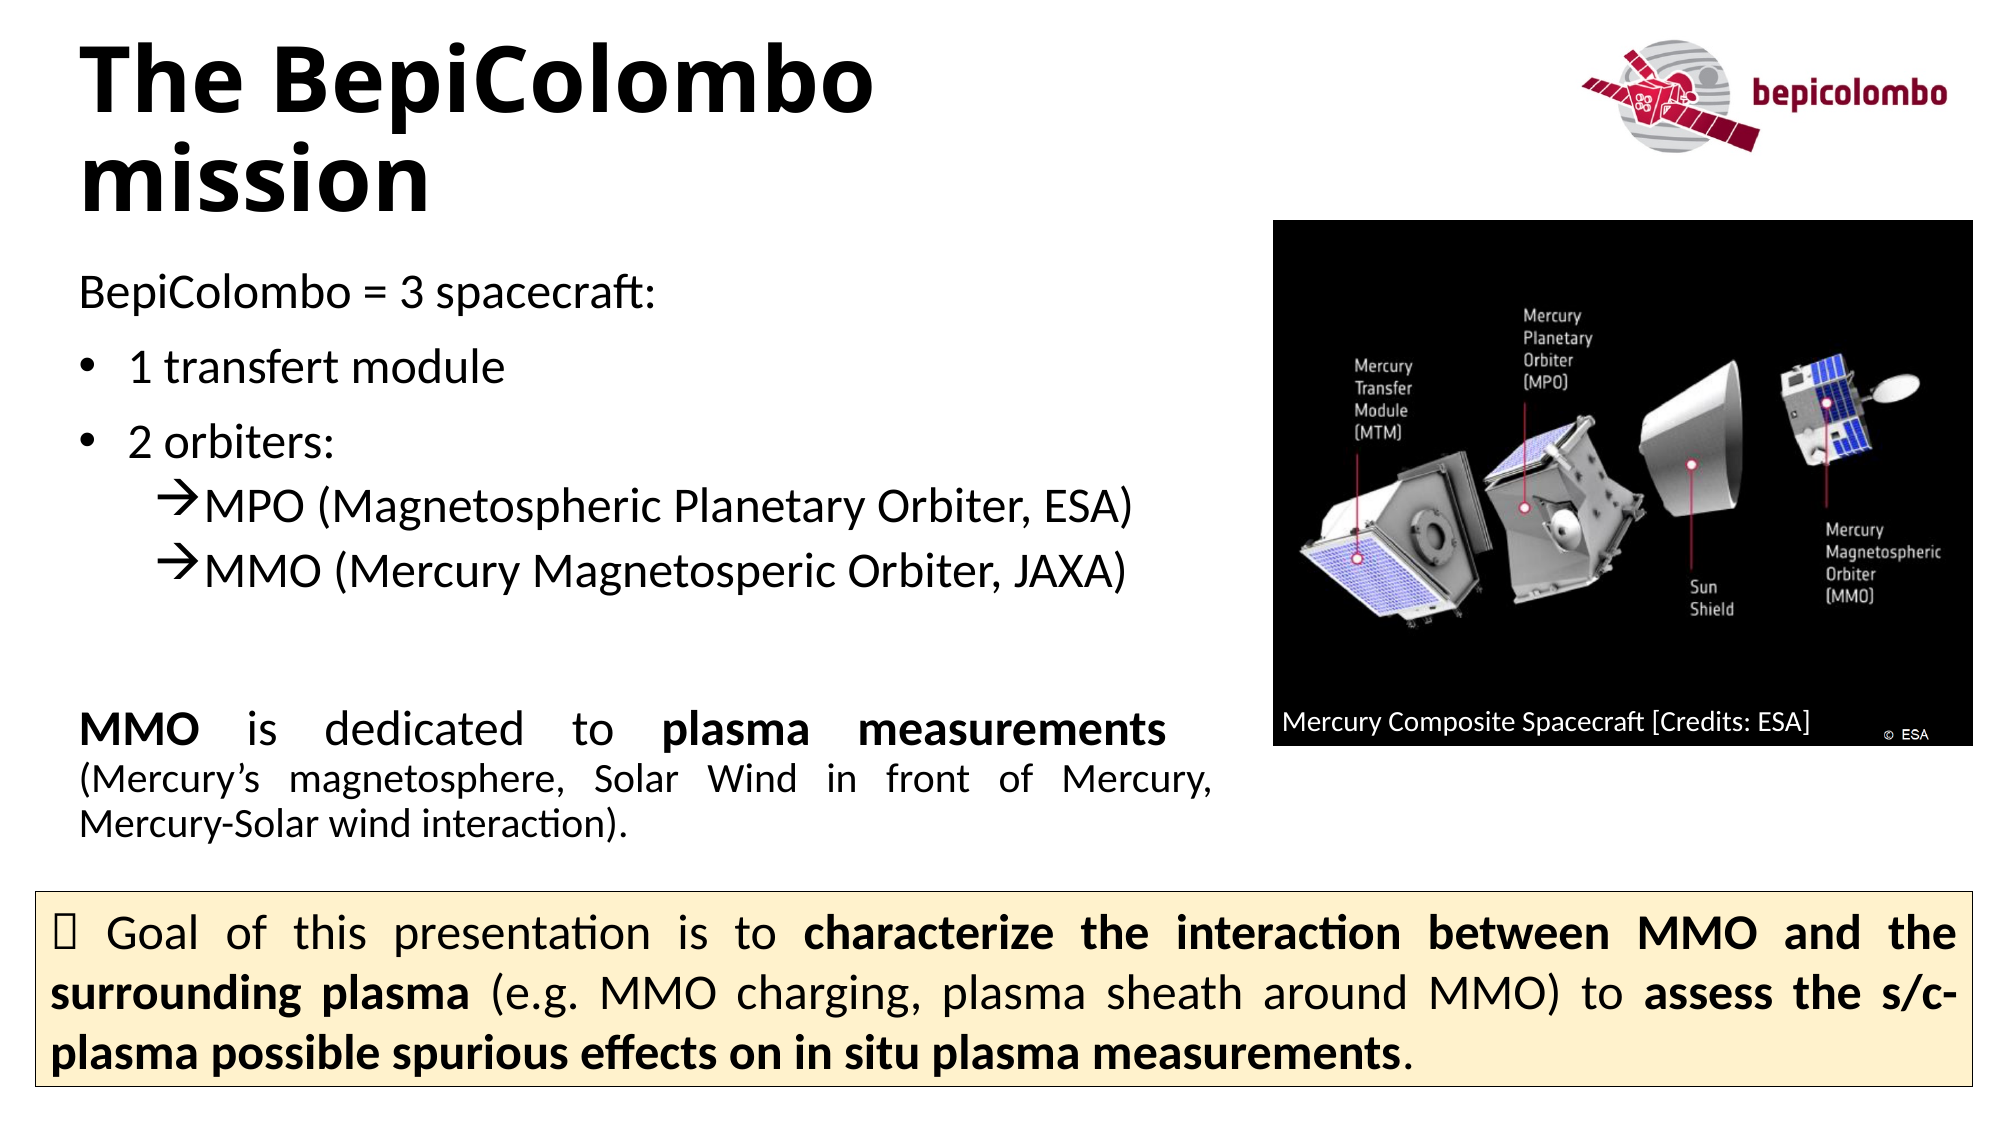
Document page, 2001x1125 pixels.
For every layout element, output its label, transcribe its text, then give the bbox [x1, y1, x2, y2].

text_box  Goal of this presentation is to characterize the interaction between MMO and the surrounding plasma (e.g. MMO charging, plasma sheath around MMO) to assess the s/c-plasma possible spurious effects on in situ plasma measurements. [35, 891, 1973, 1087]
list BepiColombo = 3 spacecraft: 1 transfert module 2 orbiters: MPO (Magnetospheric Planetary Orbiter, ESA) MMO (Mercury Magnetosperic Orbiter, JAXA) MMO is dedicated to plasma measurements (Mercury’s magnetosphere, Solar Wind in front of Mercury, Mercury-Solar wind interaction). [63, 258, 1229, 861]
title The BepiColombo mission [63, 54, 1155, 212]
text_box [1267, 220, 1973, 746]
picture [1554, 13, 1973, 181]
